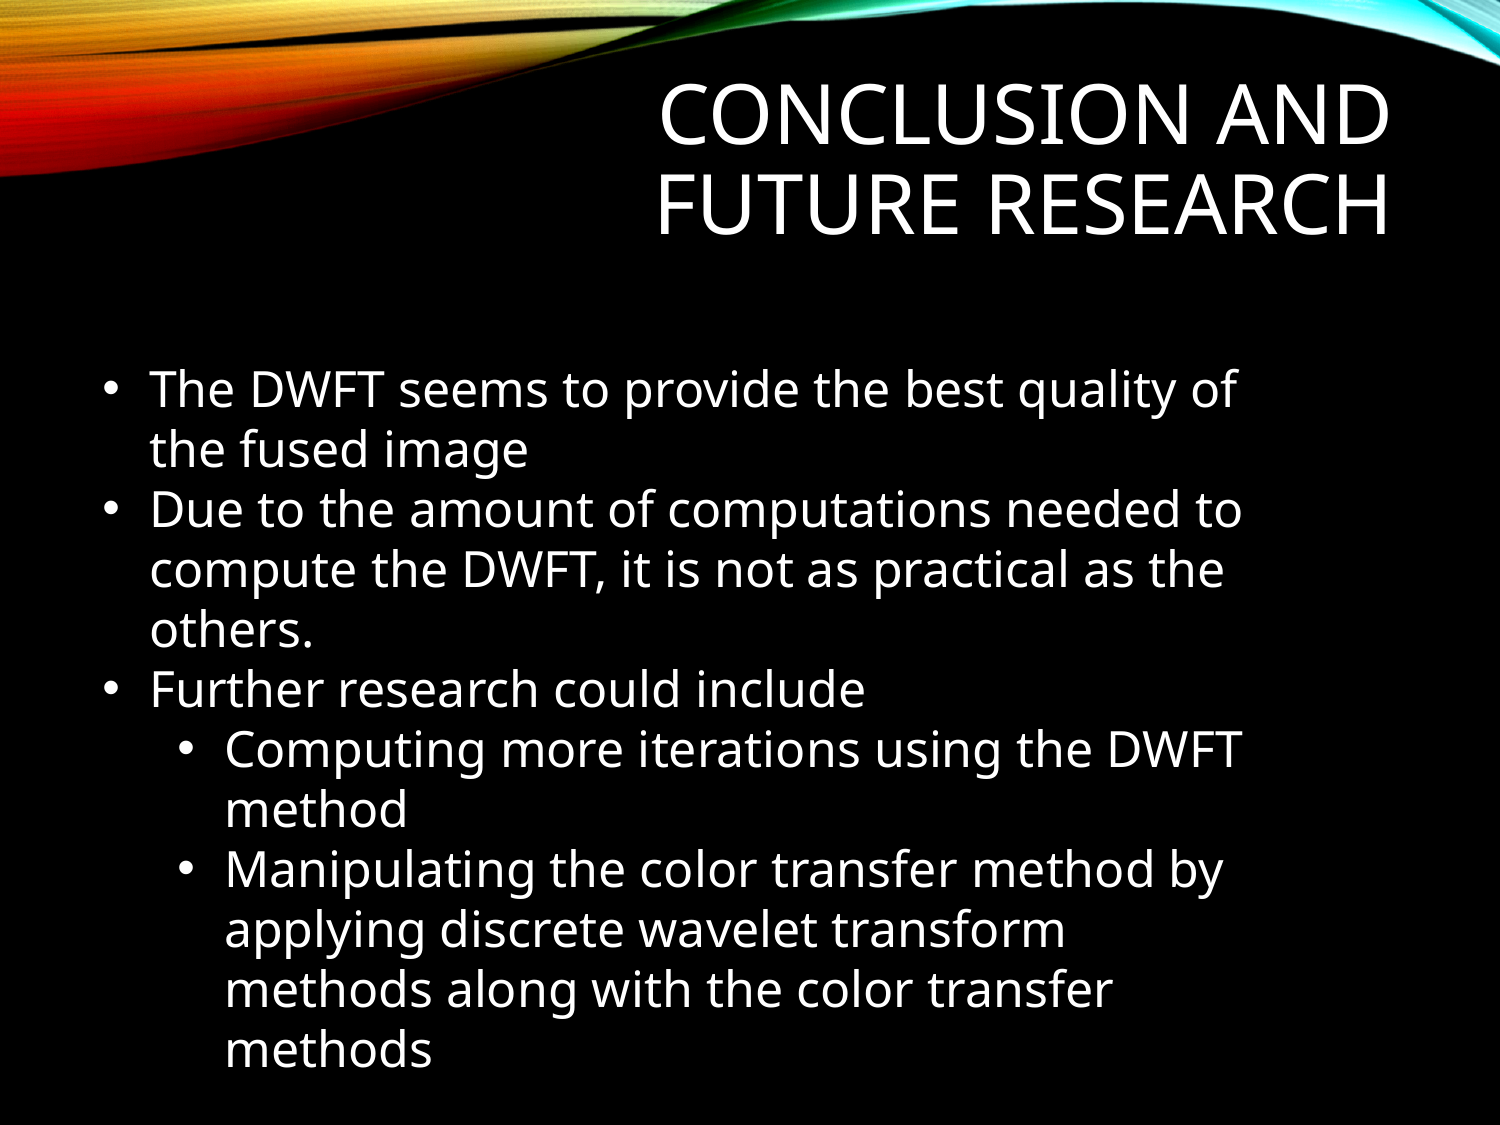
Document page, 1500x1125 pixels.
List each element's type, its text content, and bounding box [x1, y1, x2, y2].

picture [0, 0, 1500, 178]
title Conclusion and Future Research [362, 56, 1409, 269]
text_box The DWFT seems to provide the best quality of the fused image Due to the amount of computations needed to compute the DWFT, it is not as practical as the others. Further research could include Computing more iterations using the DWFT method Manipulating the color transfer method by applying discrete wavelet transform methods along with the color transfer methods [87, 349, 1300, 1085]
